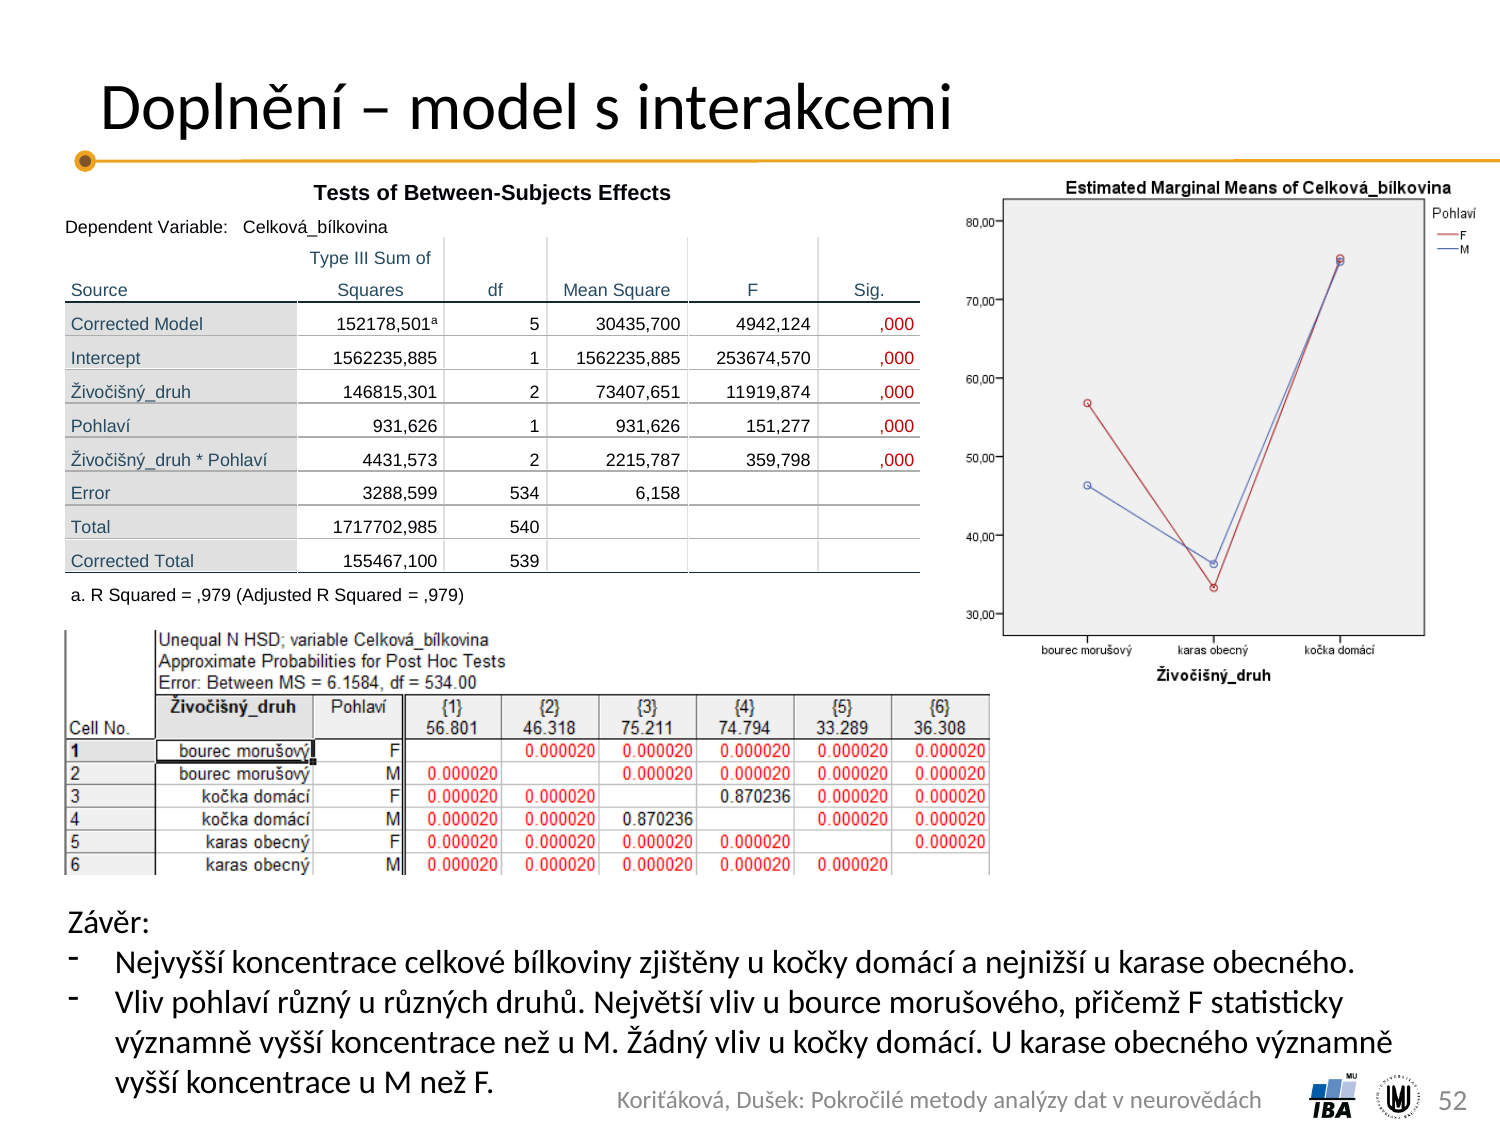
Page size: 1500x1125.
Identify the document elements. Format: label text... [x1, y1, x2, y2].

title Doplnění – model s interakcemi [85, 45, 1425, 161]
picture [64, 177, 928, 611]
text_box Závěr: Nejvyšší koncentrace celkové bílkoviny zjištěny u kočky domácí a nejnižší u karase obecného. Vliv pohlaví různý u různých druhů. Největší vliv u bource morušového, přičemž F statisticky významně vyšší koncentrace než u M. Žádný vliv u kočky domácí. U karase obecného významně vyšší koncentrace u M než F. [53, 893, 1436, 1108]
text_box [64, 611, 991, 875]
picture [962, 165, 1495, 687]
slide_number 52 [1132, 1072, 1483, 1125]
